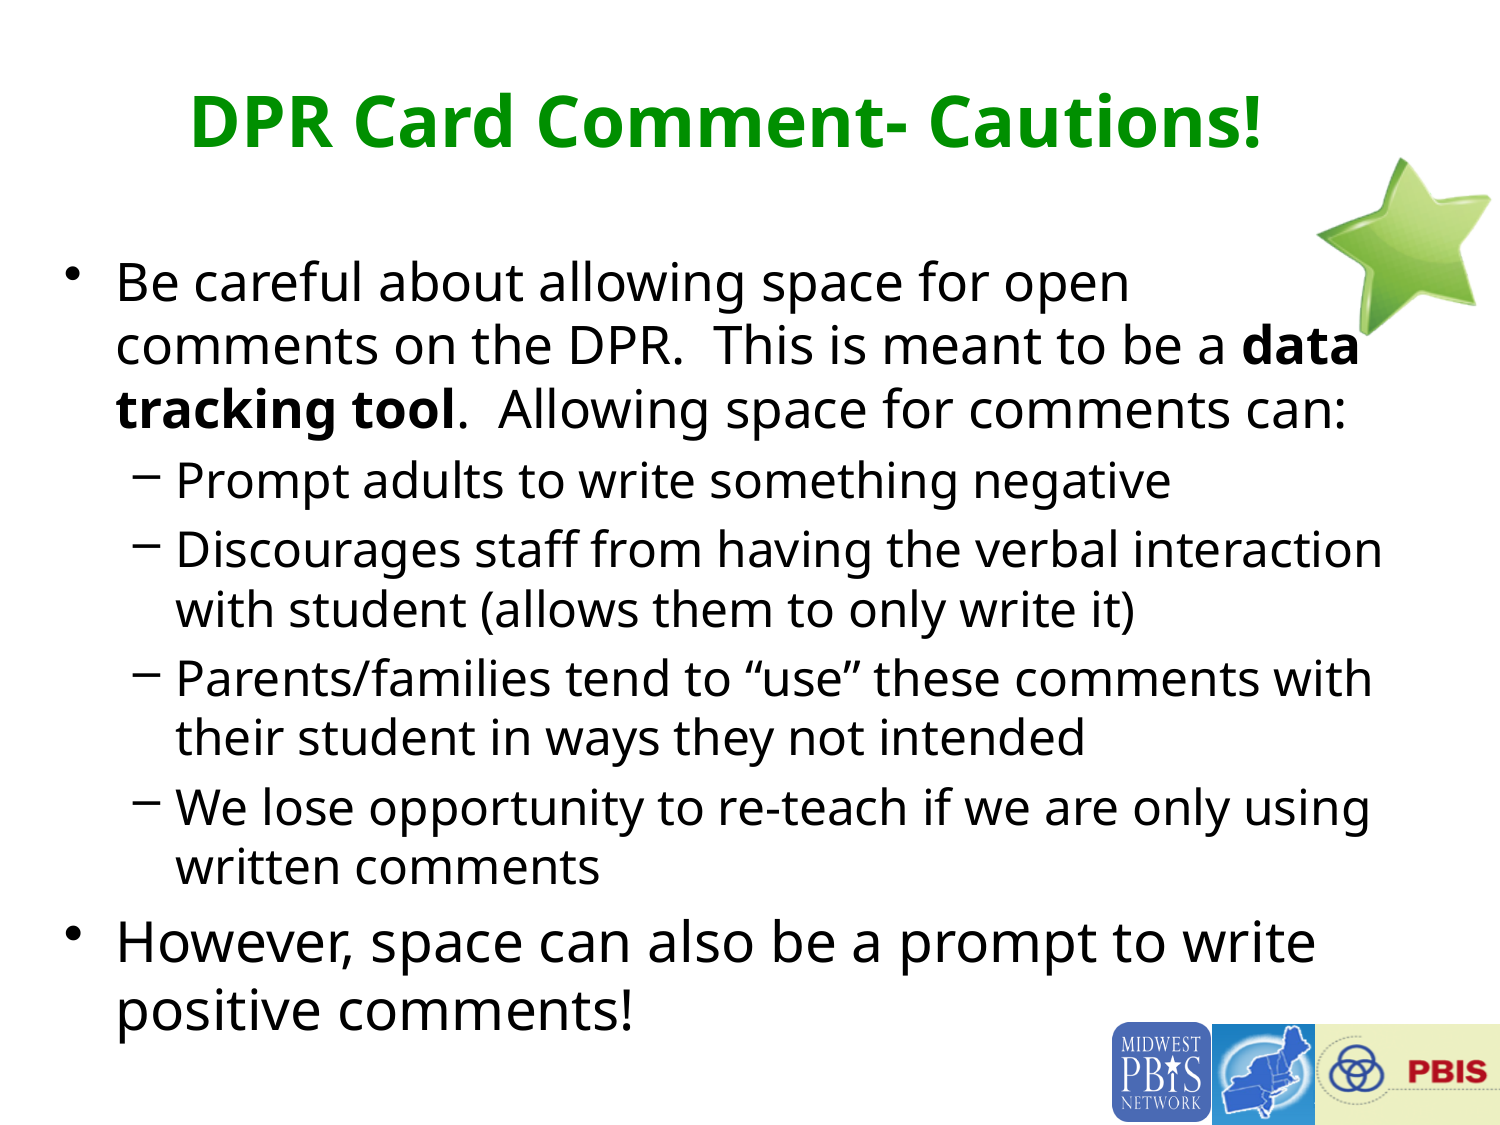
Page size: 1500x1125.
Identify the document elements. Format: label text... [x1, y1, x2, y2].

title DPR Card Comment- Cautions! [48, 43, 1404, 195]
picture [1112, 1022, 1211, 1122]
picture [1212, 1024, 1500, 1125]
list Be careful about allowing space for open comments on the DPR. This is meant to be a data tracking tool. Allowing space for comments can: Prompt adults to write something negative Discourages staff from having the verbal interaction with student (allows them to only write it) Parents/families tend to “use” these comments with their student in ways they not intended We lose opportunity to re-teach if we are only using written comments However, space can also be a prompt to write positive comments! [48, 240, 1404, 1078]
picture [1312, 153, 1500, 342]
